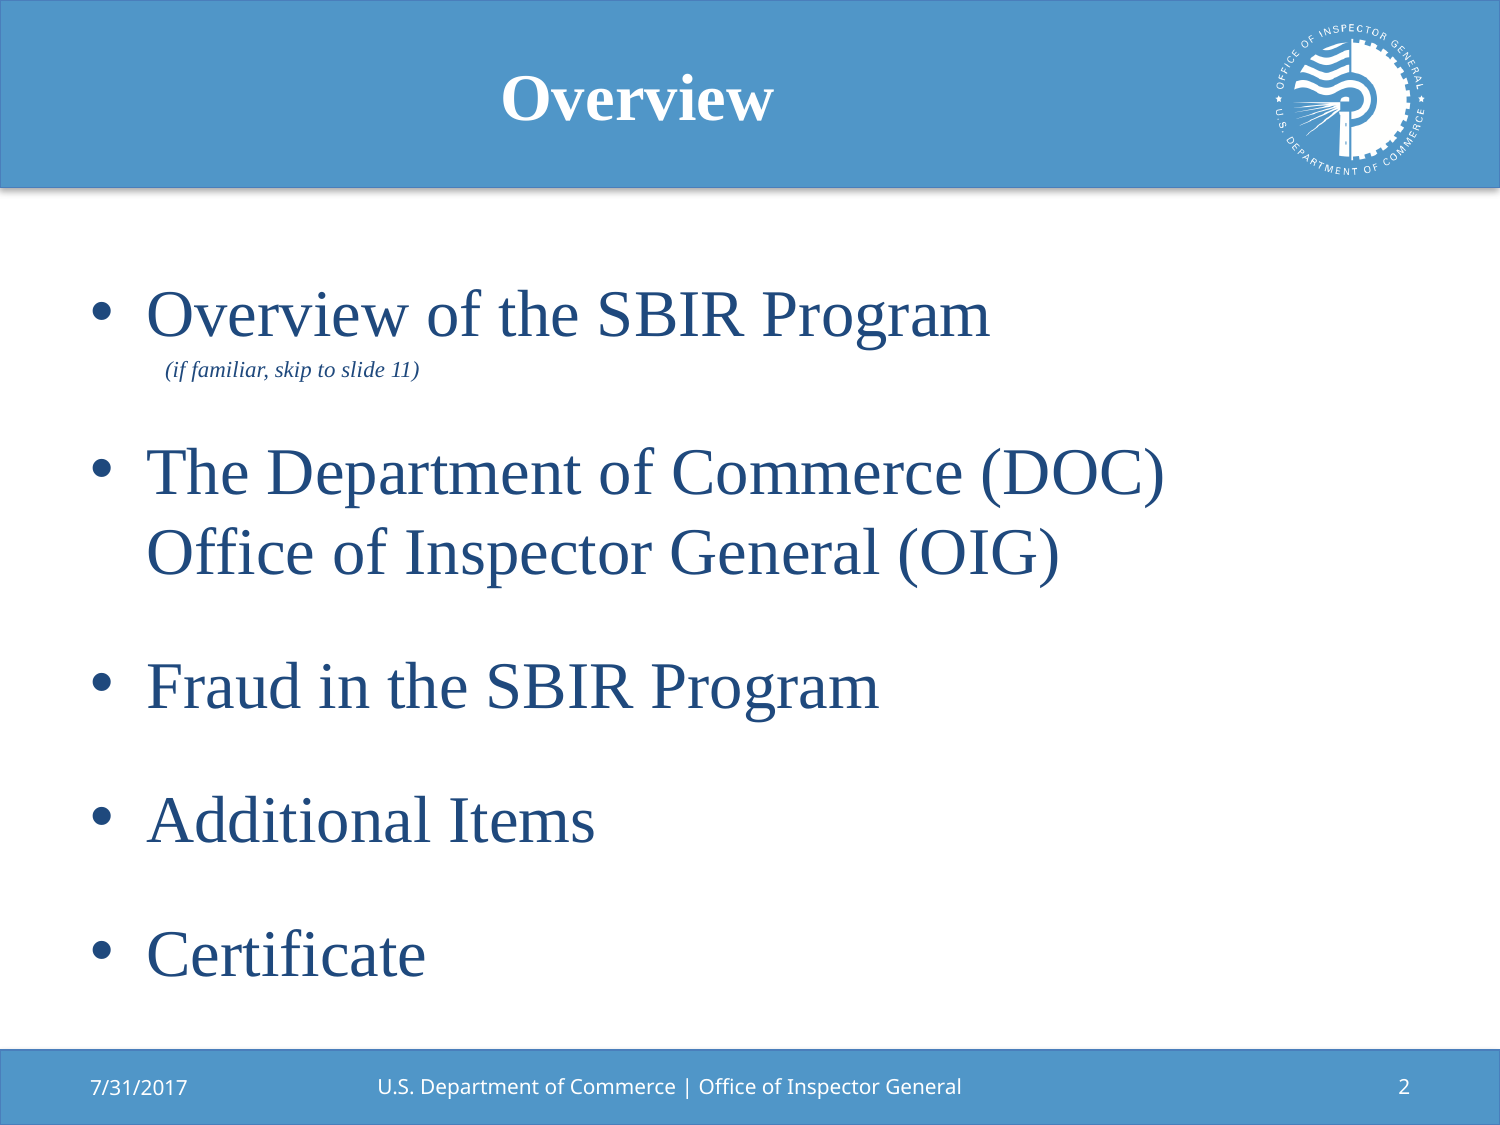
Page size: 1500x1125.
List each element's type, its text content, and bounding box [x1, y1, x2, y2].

footer U.S. Department of Commerce | Office of Inspector General [362, 1050, 1074, 1125]
title Overview [0, 0, 1276, 188]
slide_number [75, 1050, 325, 1125]
list Overview of the SBIR Program (if familiar, skip to slide 11) The Department of Commerce (DOC) Office of Inspector General (OIG) Fraud in the SBIR Program Additional Items Certificate [74, 262, 1426, 1006]
slide_number 2 [1074, 1050, 1425, 1125]
picture [1276, 24, 1425, 175]
